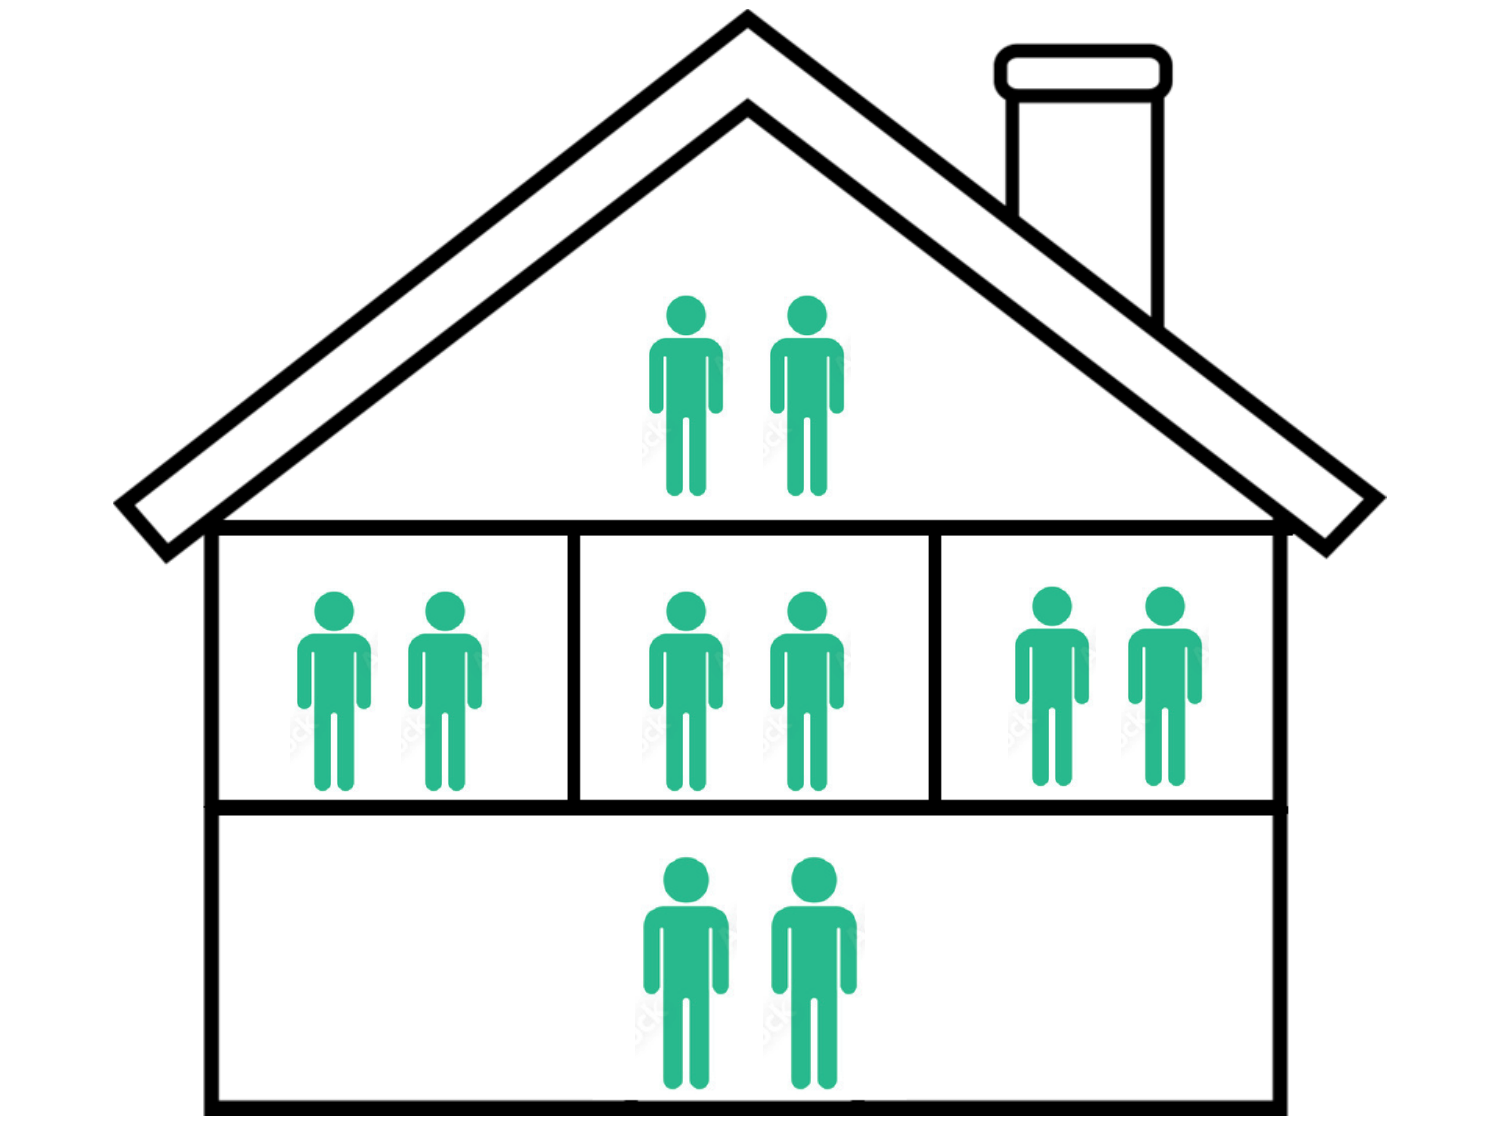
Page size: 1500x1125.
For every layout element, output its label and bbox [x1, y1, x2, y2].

picture [112, 9, 1387, 1116]
